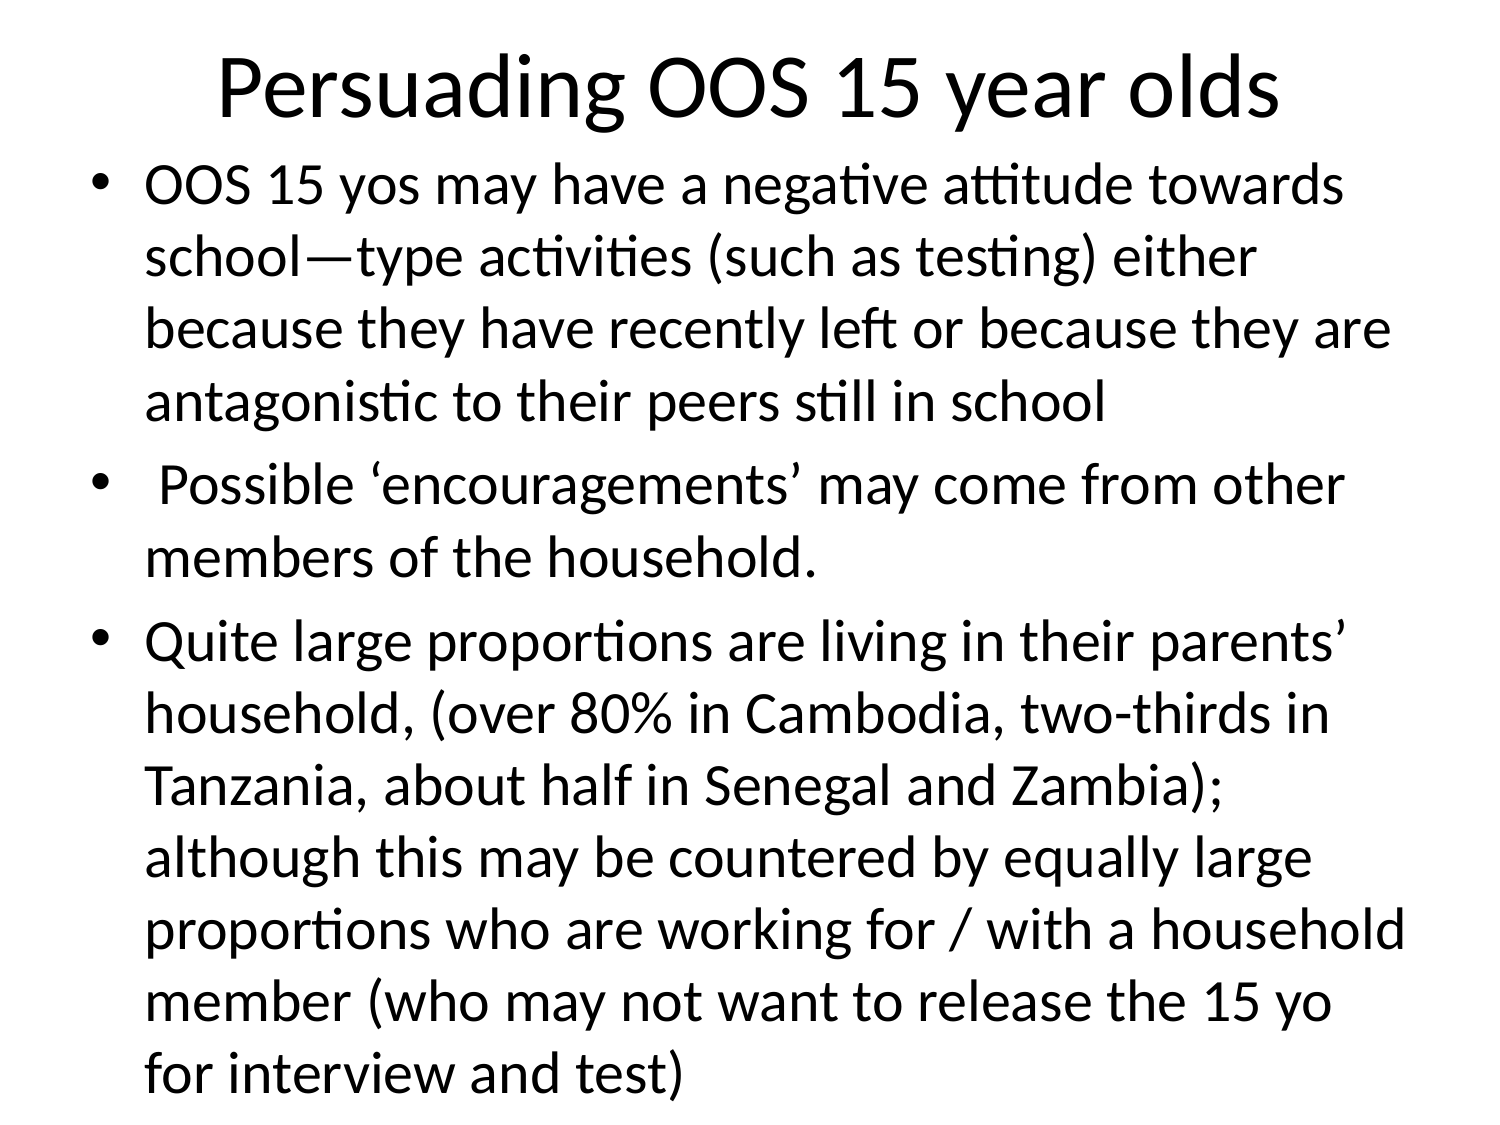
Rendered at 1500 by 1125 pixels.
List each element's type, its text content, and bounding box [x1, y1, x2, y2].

list OOS 15 yos may have a negative attitude towards school—type activities (such as testing) either because they have recently left or because they are antagonistic to their peers still in school Possible ‘encouragements’ may come from other members of the household. Quite large proportions are living in their parents’ household, (over 80% in Cambodia, two-thirds in Tanzania, about half in Senegal and Zambia); although this may be countered by equally large proportions who are working for / with a household member (who may not want to release the 15 yo for interview and test) [75, 137, 1425, 1125]
title Persuading OOS 15 year olds [75, 0, 1425, 137]
